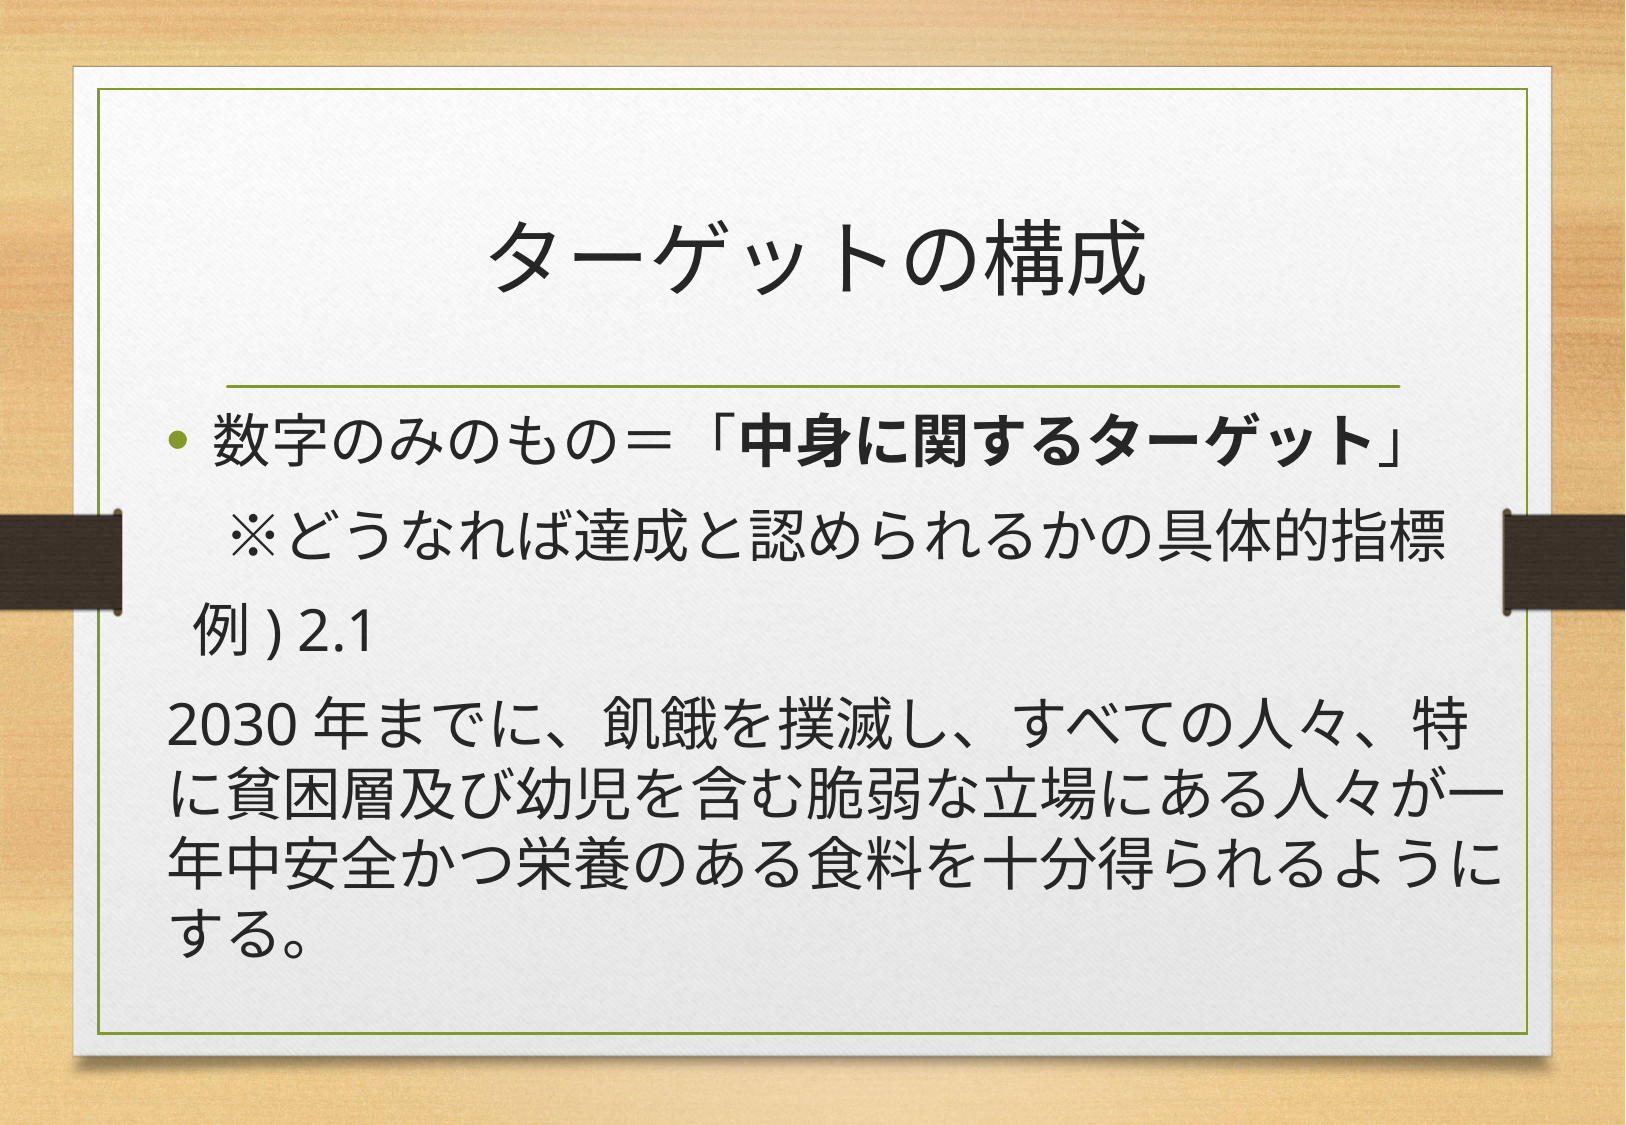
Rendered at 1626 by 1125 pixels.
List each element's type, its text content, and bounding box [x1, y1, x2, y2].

picture [0, 0, 1626, 1125]
title ターゲットの構成 [211, 149, 1420, 363]
list 数字のみのもの＝「中身に関するターゲット」 ※どうなれば達成と認められるかの具体的指標 例) 2.1 2030年までに、飢餓を撲滅し、すべての人々、特に貧困層及び幼児を含む脆弱な立場にある人々が一年中安全かつ栄養のある食料を十分得られるようにする。 [151, 397, 1534, 998]
